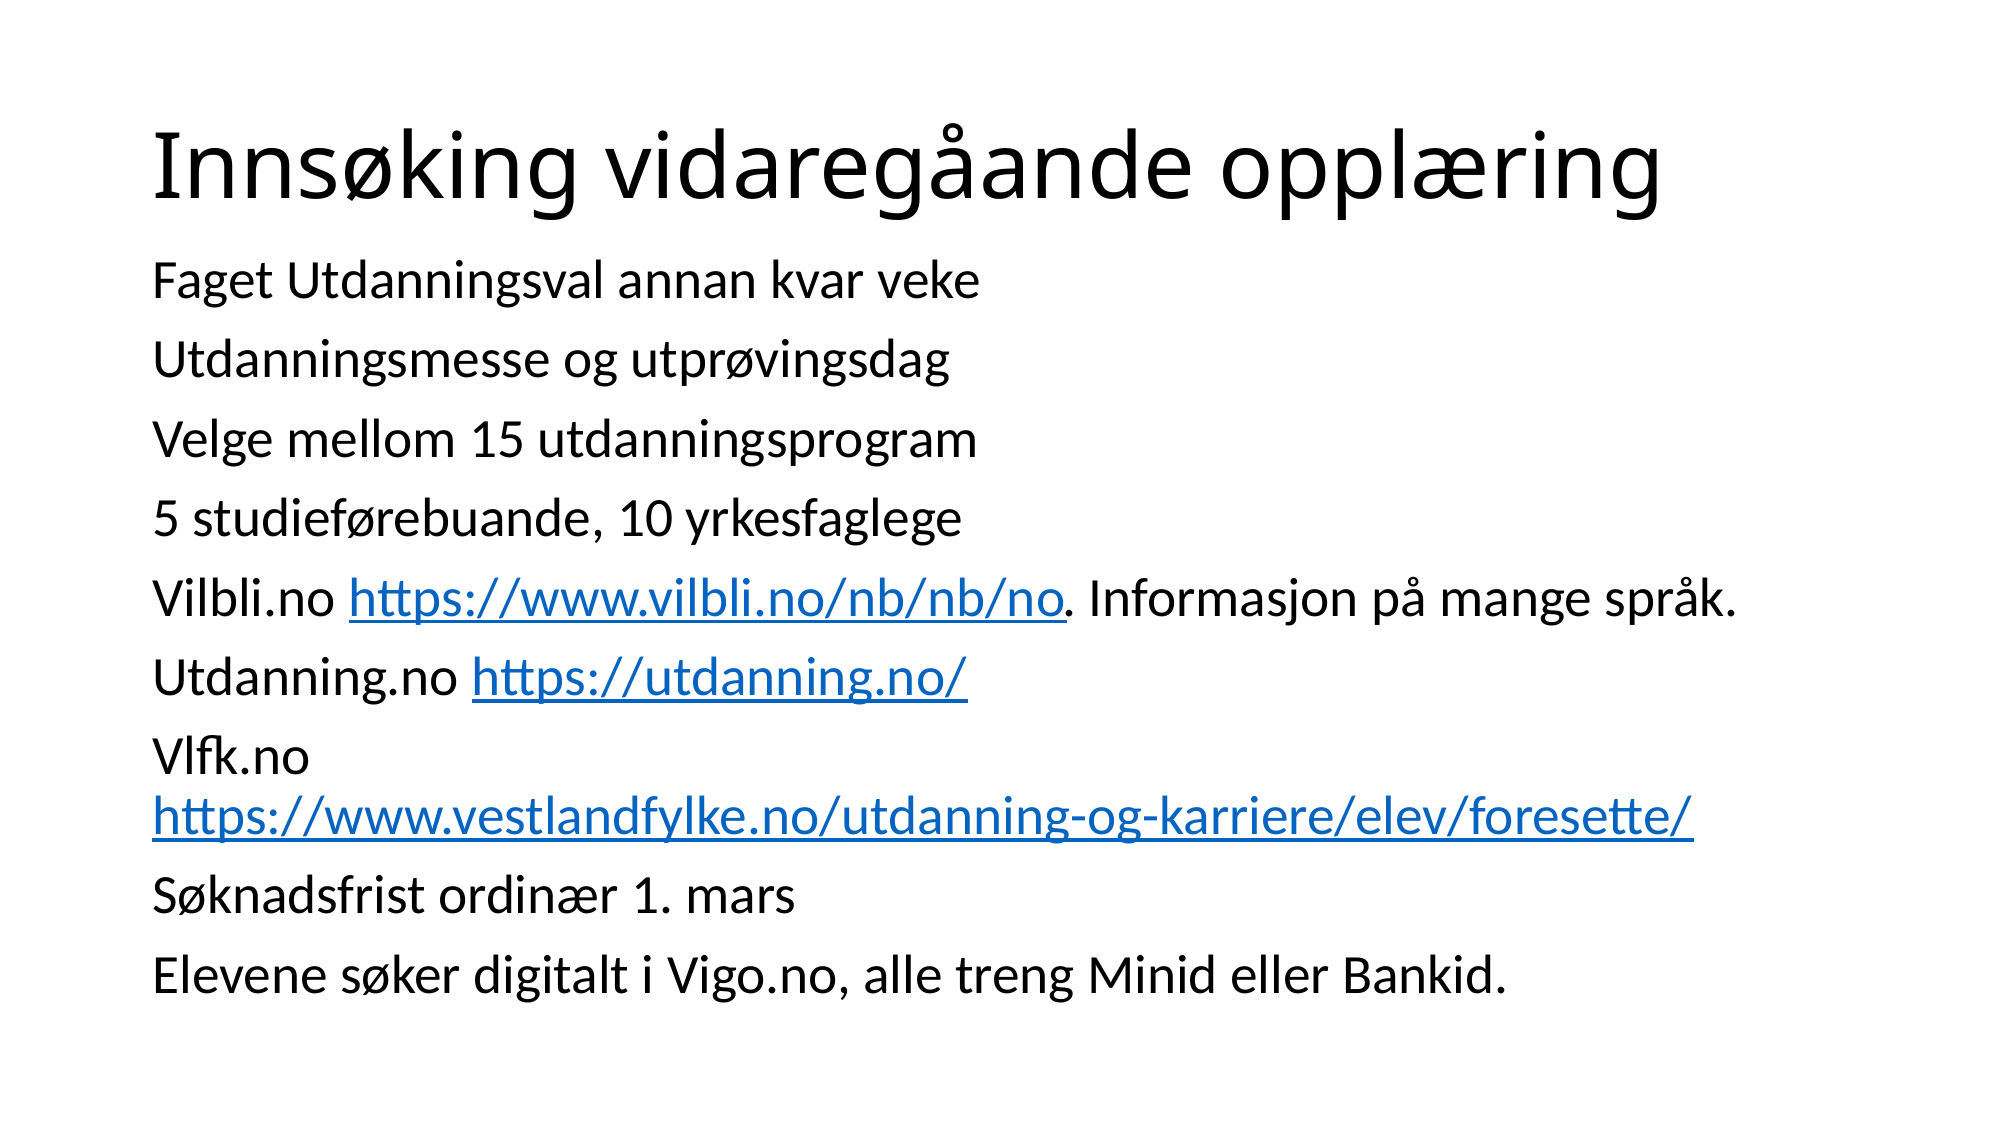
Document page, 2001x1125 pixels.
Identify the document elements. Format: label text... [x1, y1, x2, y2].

list Faget Utdanningsval annan kvar veke Utdanningsmesse og utprøvingsdag Velge mellom 15 utdanningsprogram 5 studieførebuande, 10 yrkesfaglege Vilbli.no https://www.vilbli.no/nb/nb/no. Informasjon på mange språk. Utdanning.no https://utdanning.no/ Vlfk.no https://www.vestlandfylke.no/utdanning-og-karriere/elev/foresette/ Søknadsfrist ordinær 1. mars Elevene søker digitalt i Vigo.no, alle treng Minid eller Bankid. [137, 243, 1863, 1014]
title Innsøking vidaregåande opplæring [137, 59, 1863, 243]
